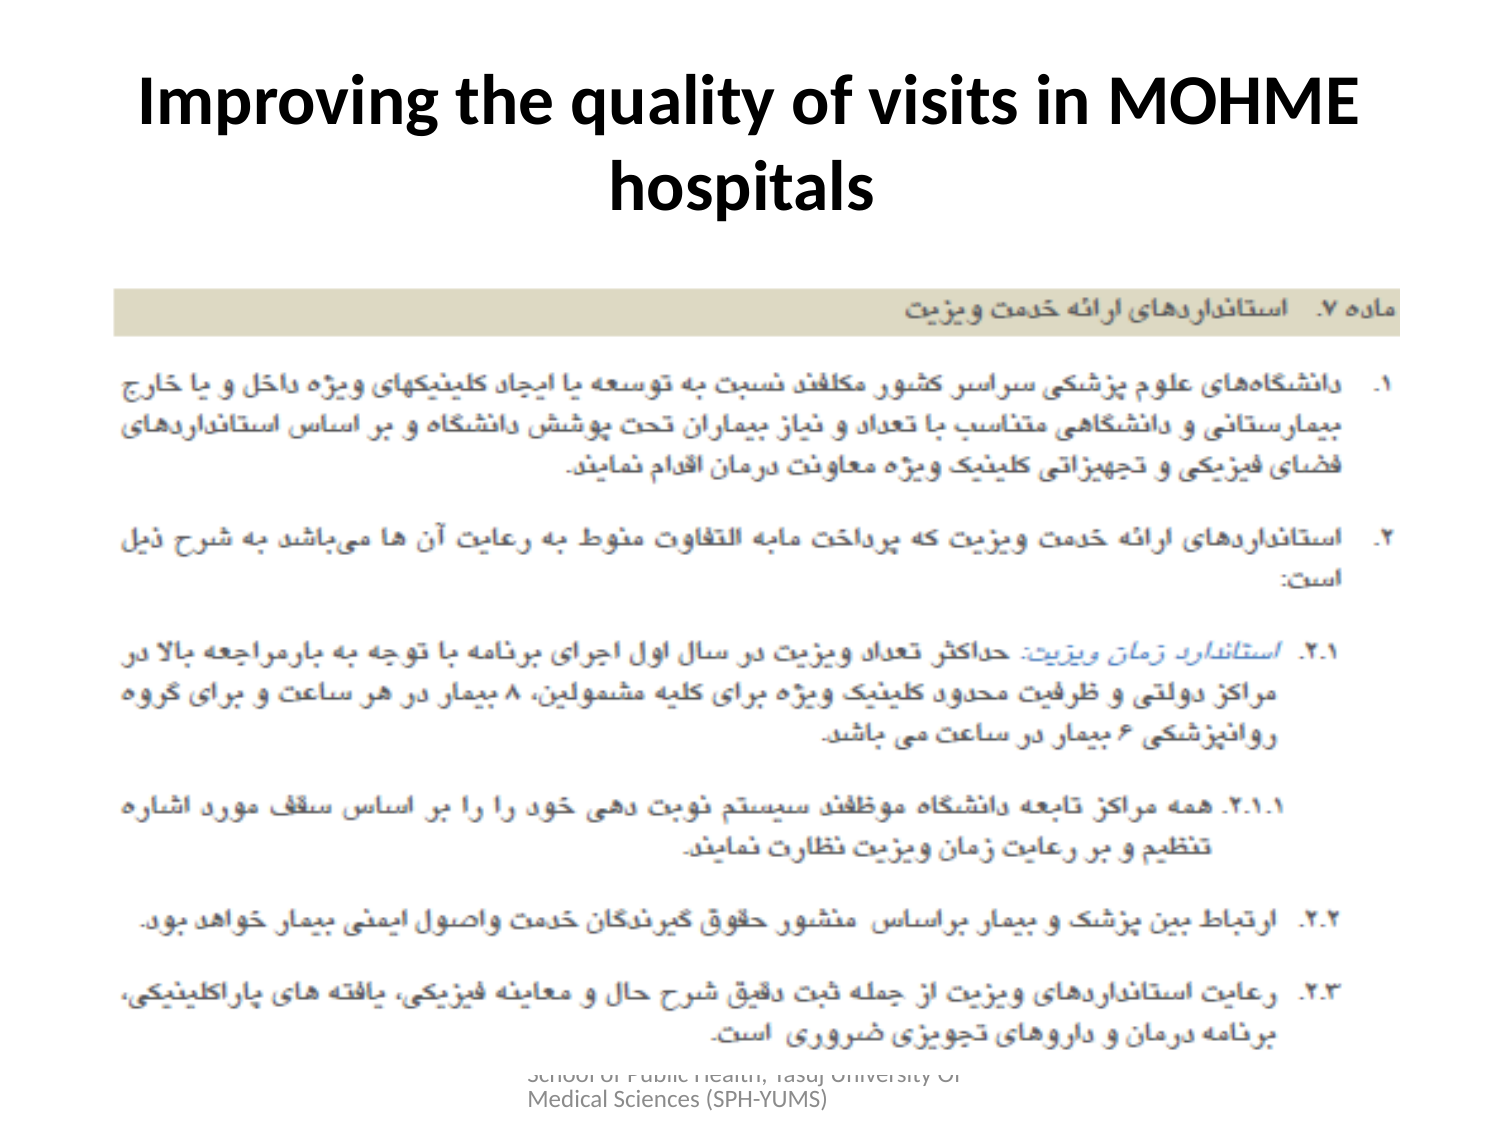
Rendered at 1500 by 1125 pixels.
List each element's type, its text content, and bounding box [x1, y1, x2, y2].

title Improving the quality of visits in MOHME hospitals [75, 45, 1425, 233]
footer School of Public Health, Yasuj University Of Medical Sciences (SPH-YUMS) [512, 1085, 988, 1103]
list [112, 287, 1401, 1076]
